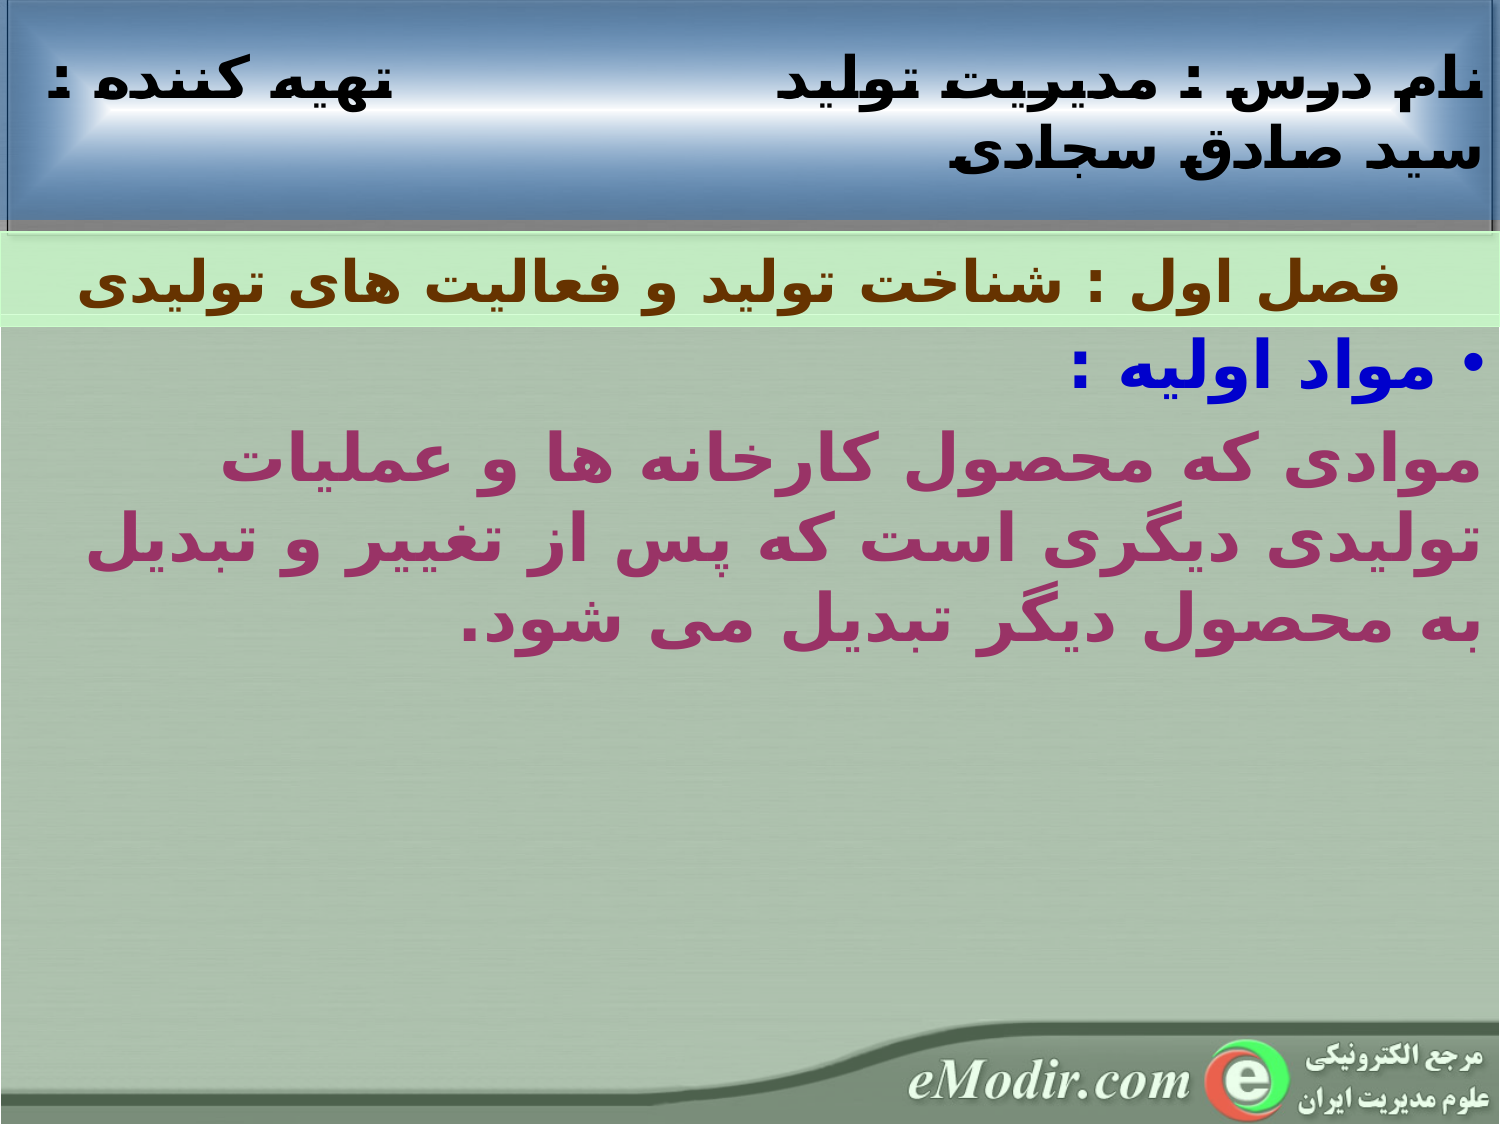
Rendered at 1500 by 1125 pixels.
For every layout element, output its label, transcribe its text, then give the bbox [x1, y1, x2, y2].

picture [0, 220, 1500, 231]
title نام درس : مديريت تولید تهيه کننده : سید صادق سجادی [0, 0, 1500, 220]
text_box فصل اول : شناخت تولید و فعالیت های تولیدی [0, 231, 1500, 327]
subtitle مواد اولیه : موادی که محصول کارخانه ها و عملیات تولیدی دیگری است که پس از تغییر و تبدیل به محصول دیگر تبدیل می شود. [0, 327, 1500, 1125]
